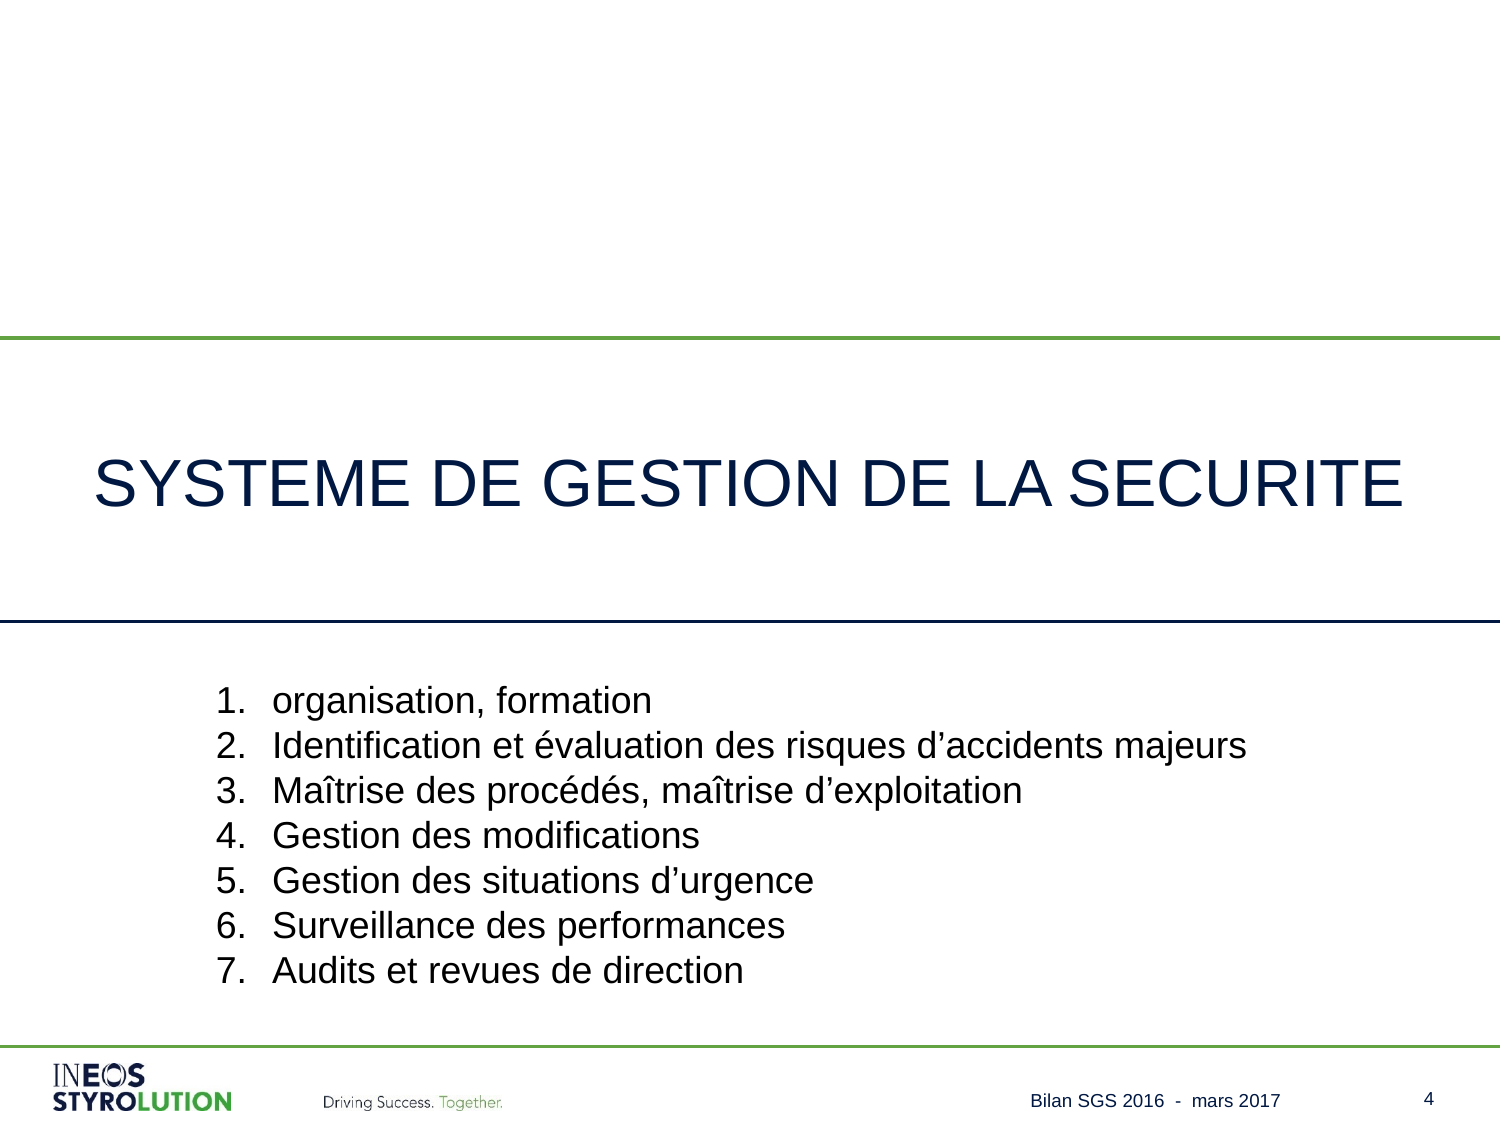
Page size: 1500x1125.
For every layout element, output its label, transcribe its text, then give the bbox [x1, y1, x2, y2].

footer Bilan SGS 2016 - mars 2017 [620, 1051, 1281, 1111]
title Systeme de gestion de la securite [0, 338, 1500, 622]
picture [324, 1095, 502, 1111]
text_box organisation, formation Identification et évaluation des risques d’accidents majeurs Maîtrise des procédés, maîtrise d’exploitation Gestion des modifications Gestion des situations d’urgence Surveillance des performances Audits et revues de direction [201, 668, 1263, 1044]
picture [53, 1063, 231, 1111]
slide_number 4 [1287, 1083, 1435, 1110]
